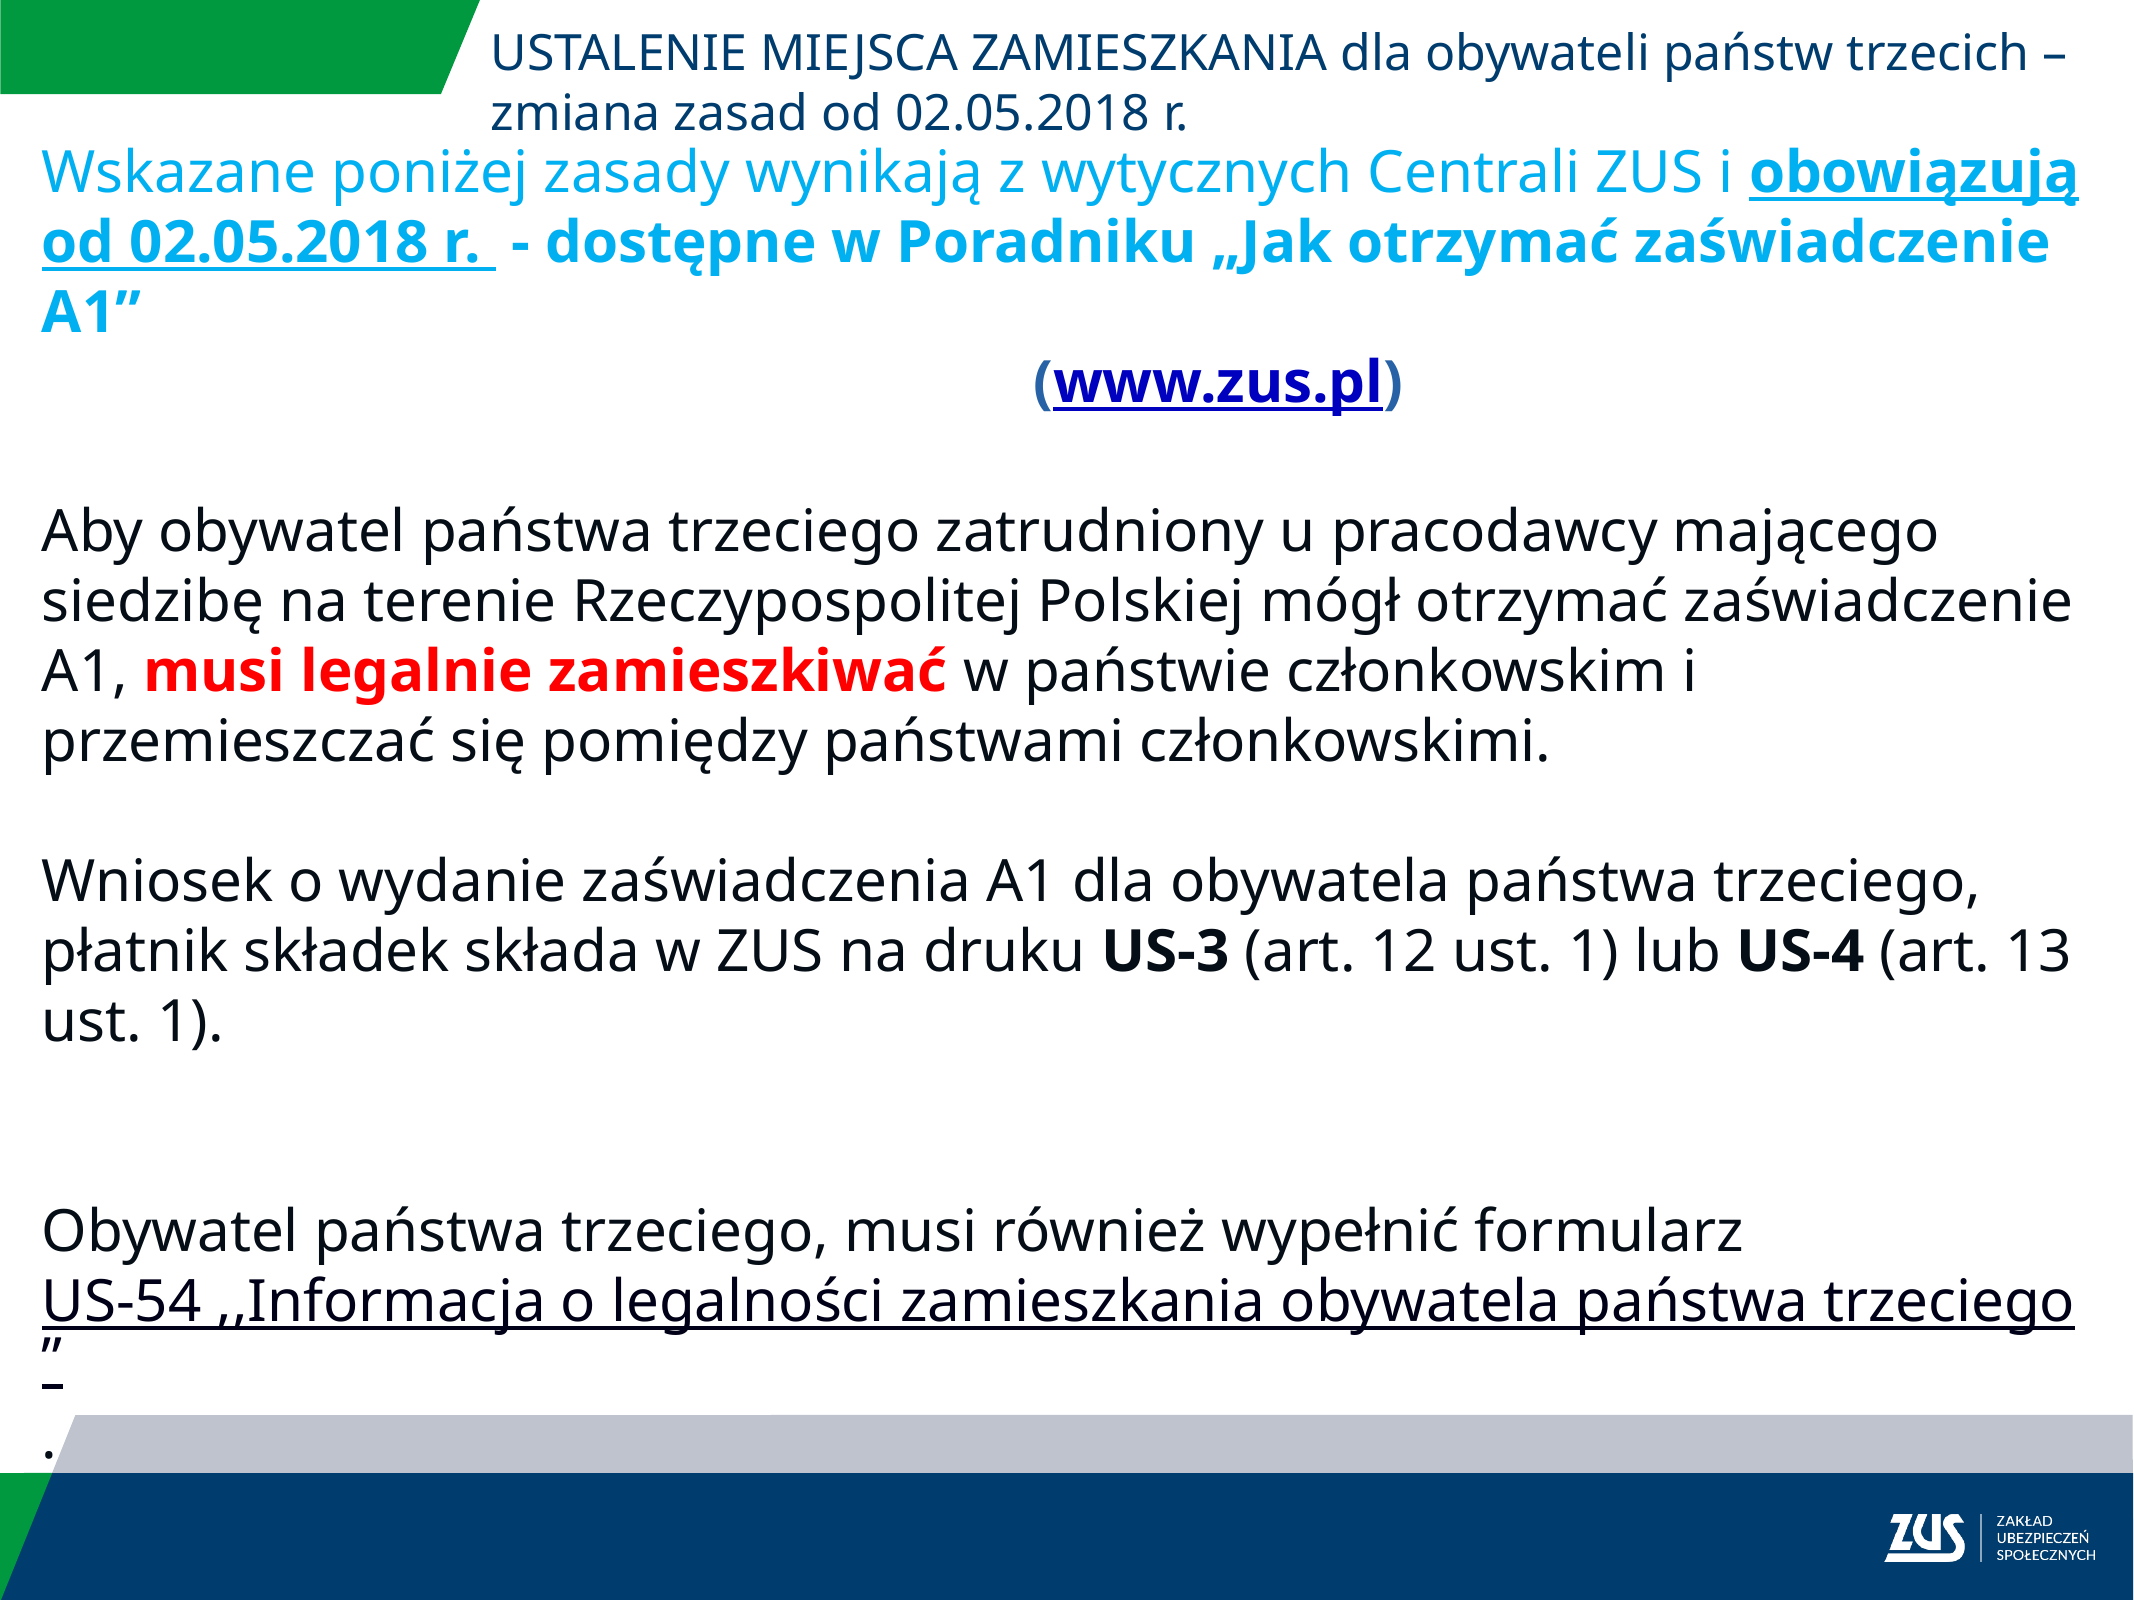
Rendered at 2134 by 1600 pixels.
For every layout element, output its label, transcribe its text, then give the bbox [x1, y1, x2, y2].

text_box Wskazane poniżej zasady wynikają z wytycznych Centrali ZUS i obowiązują od 02.05.2018 r. - dostępne w Poradniku „Jak otrzymać zaświadczenie A1” (www.zus.pl) Aby obywatel państwa trzeciego zatrudniony u pracodawcy mającego siedzibę na terenie Rzeczypospolitej Polskiej mógł otrzymać zaświadczenie A1, musi legalnie zamieszkiwać w państwie członkowskim i przemieszczać się pomiędzy państwami członkowskimi. Wniosek o wydanie zaświadczenia A1 dla obywatela państwa trzeciego, płatnik składek składa w ZUS na druku US-3 (art. 12 ust. 1) lub US-4 (art. 13 ust. 1). Obywatel państwa trzeciego, musi również wypełnić formularz US-54 ,,Informacja o legalności zamieszkania obywatela państwa trzeciego”. [27, 126, 2107, 1490]
list USTALENIE MIEJSCA ZAMIESZKANIA dla obywateli państw trzecich – zmiana zasad od 02.05.2018 r. [476, 12, 2107, 104]
